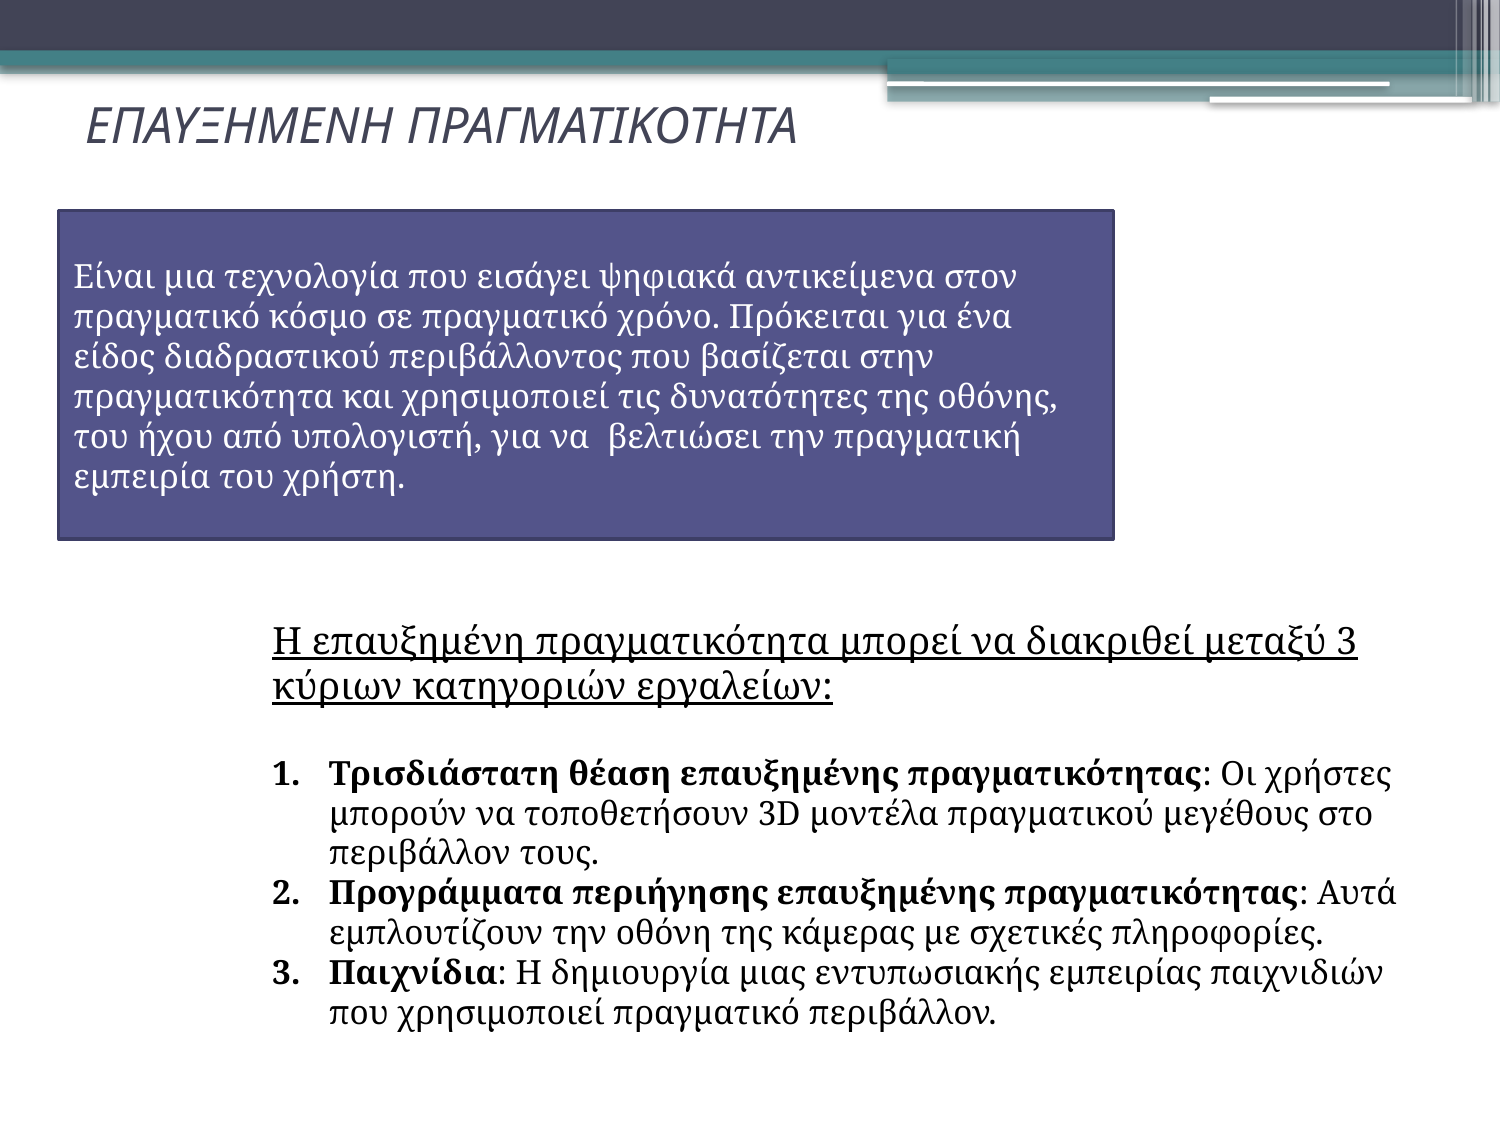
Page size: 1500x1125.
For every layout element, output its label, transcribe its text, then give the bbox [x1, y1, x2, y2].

title ΕΠΑΥΞΗΜΕΝΗ ΠΡΑΓΜΑΤΙΚΟΤΗΤΑ [70, 46, 1258, 200]
text_box Η επαυξημένη πραγματικότητα μπορεί να διακριθεί μεταξύ 3 κύριων κατηγοριών εργαλείων: Τρισδιάστατη θέαση επαυξημένης πραγματικότητας: Οι χρήστες μπορούν να τοποθετήσουν 3D μοντέλα πραγματικού μεγέθους στο περιβάλλον τους. Προγράμματα περιήγησης επαυξημένης πραγματικότητας: Αυτά εμπλουτίζουν την οθόνη της κάμερας με σχετικές πληροφορίες. Παιχνίδια: Η δημιουργία μιας εντυπωσιακής εμπειρίας παιχνιδιών που χρησιμοποιεί πραγματικό περιβάλλον. [257, 609, 1430, 1039]
text_box Είναι μια τεχνολογία που εισάγει ψηφιακά αντικείμενα στον πραγματικό κόσμο σε πραγματικό χρόνο. Πρόκειται για ένα είδος διαδραστικού περιβάλλοντος που βασίζεται στην πραγματικότητα και χρησιμοποιεί τις δυνατότητες της οθόνης, του ήχου από υπολογιστή, για να βελτιώσει την πραγματική εμπειρία του χρήστη. [57, 209, 1115, 541]
